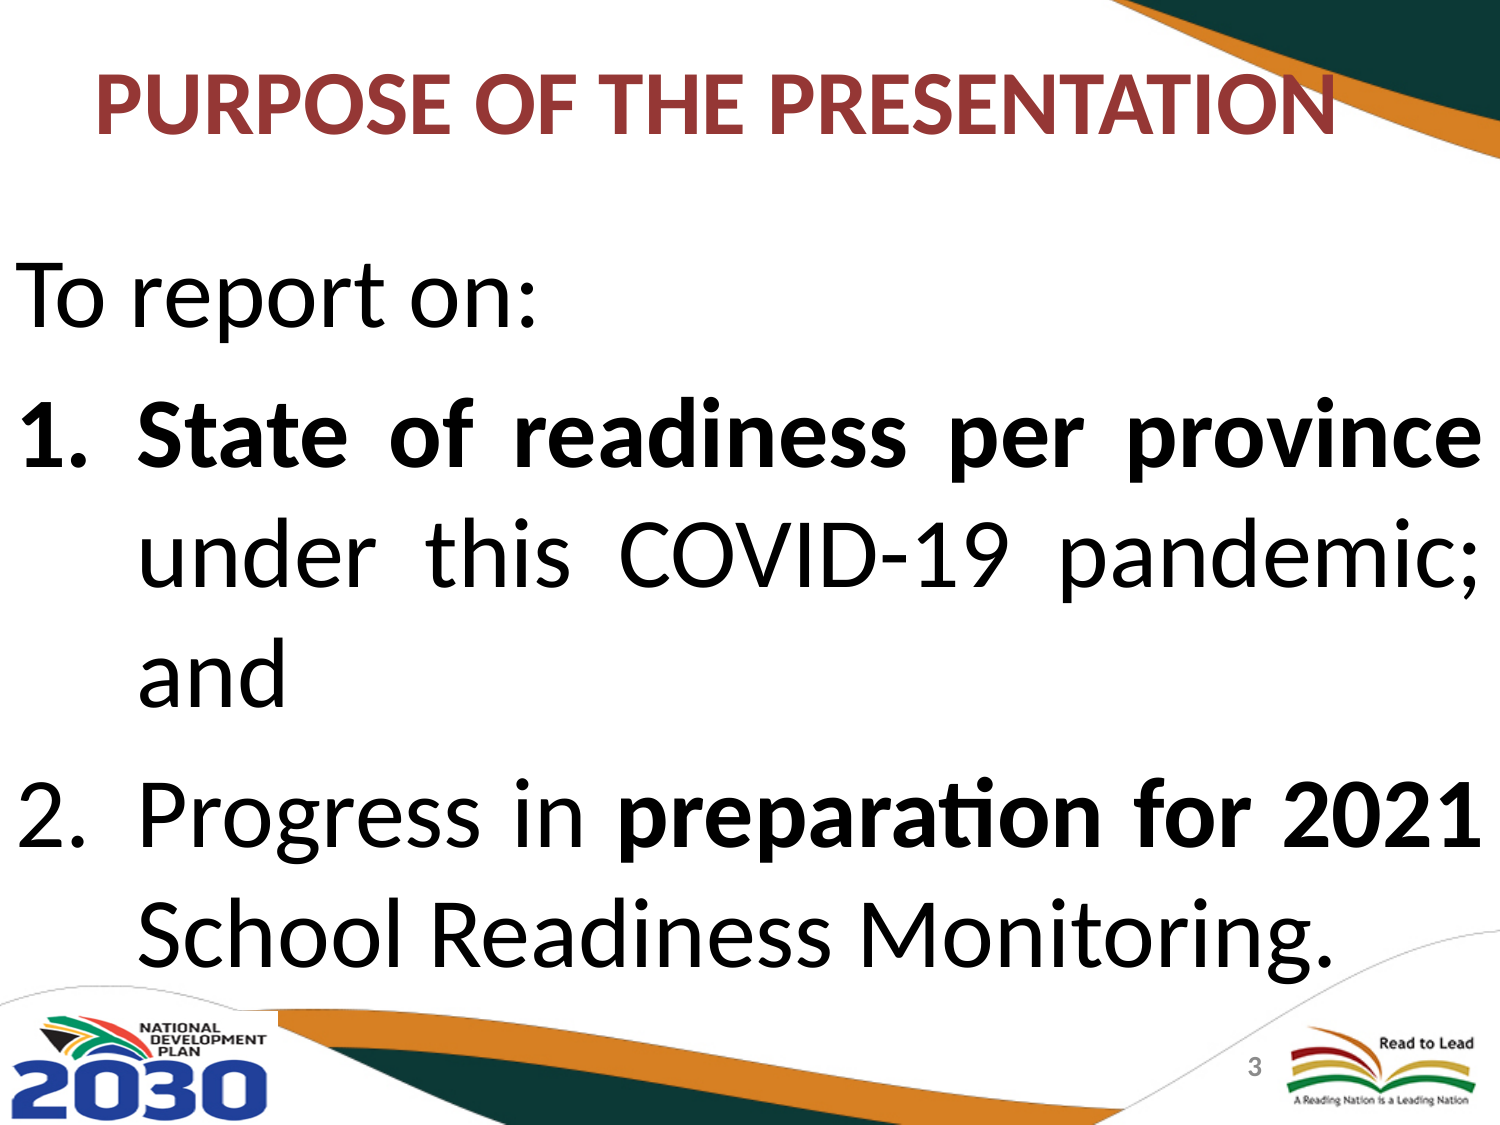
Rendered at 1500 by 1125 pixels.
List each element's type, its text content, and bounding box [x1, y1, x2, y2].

list To report on: State of readiness per province under this COVID-19 pandemic; and Progress in preparation for 2021 School Readiness Monitoring. [0, 219, 1500, 1012]
picture [0, 0, 1500, 219]
title PURPOSE OF THE PRESENTATION [0, 0, 1436, 197]
picture [0, 1011, 1500, 1125]
slide_number 3 [927, 1035, 1278, 1095]
